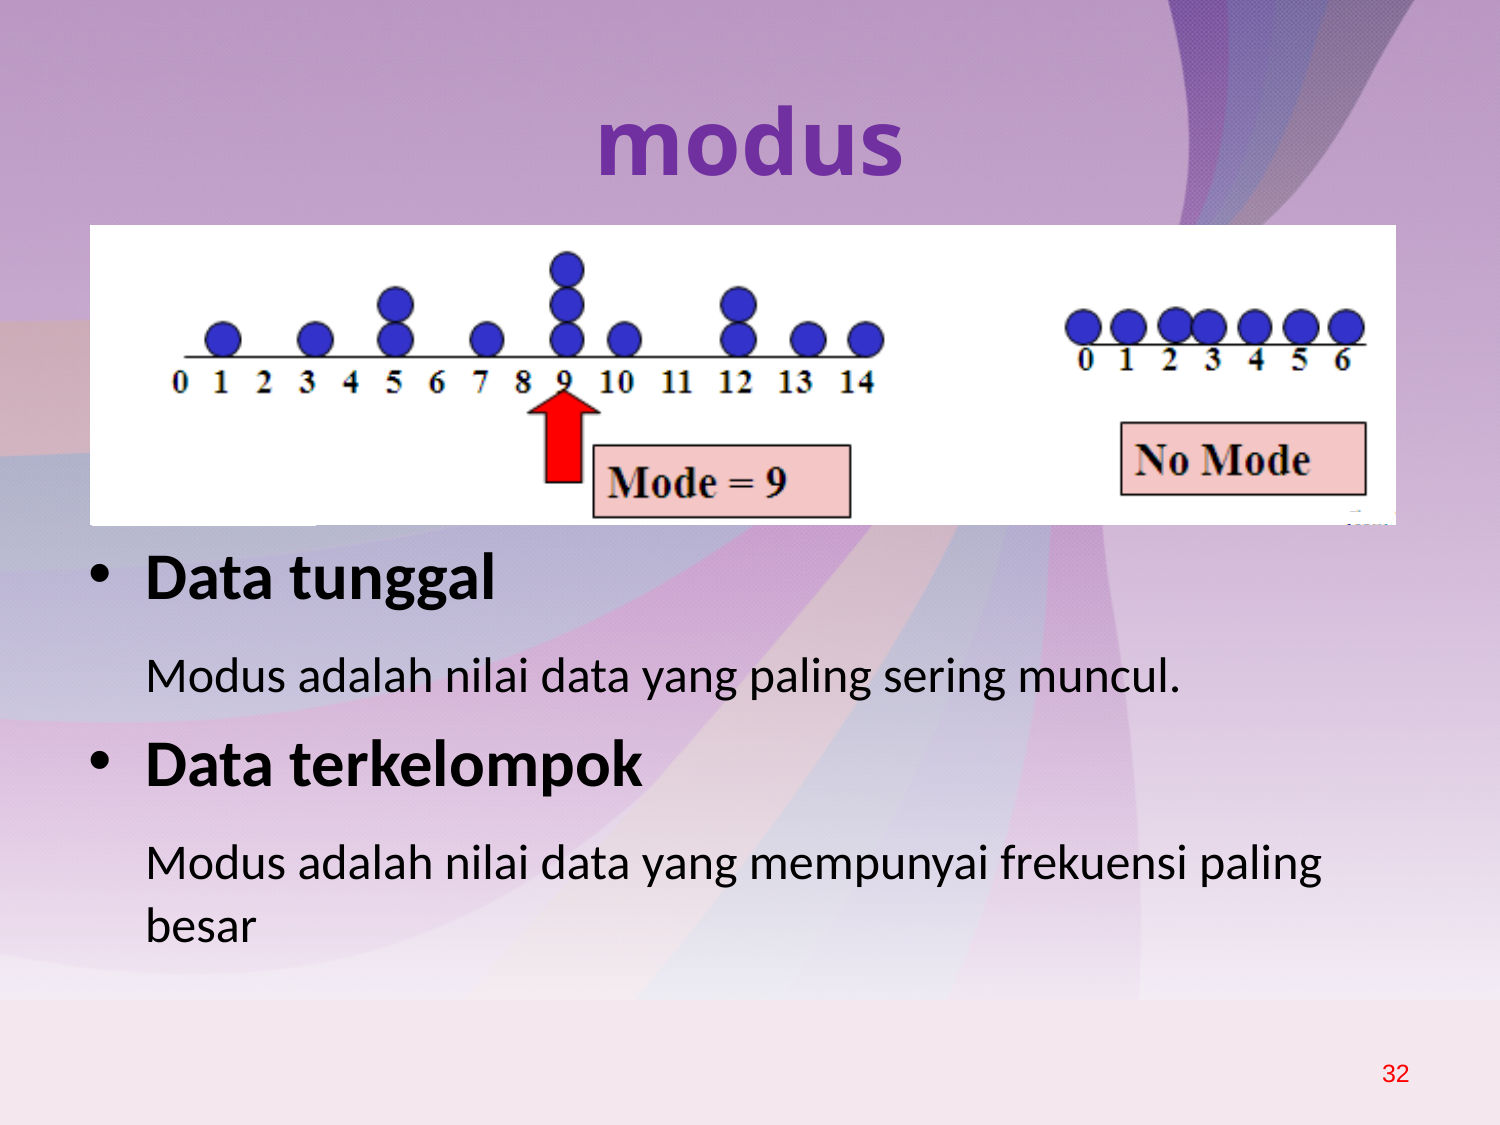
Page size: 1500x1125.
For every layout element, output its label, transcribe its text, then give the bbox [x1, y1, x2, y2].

slide_number 32 [1074, 1042, 1425, 1103]
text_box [90, 225, 1396, 526]
list Data tunggal Modus adalah nilai data yang paling sering muncul. Data terkelompok Modus adalah nilai data yang mempunyai frekuensi paling besar [73, 524, 1425, 988]
title modus [74, 44, 1426, 233]
